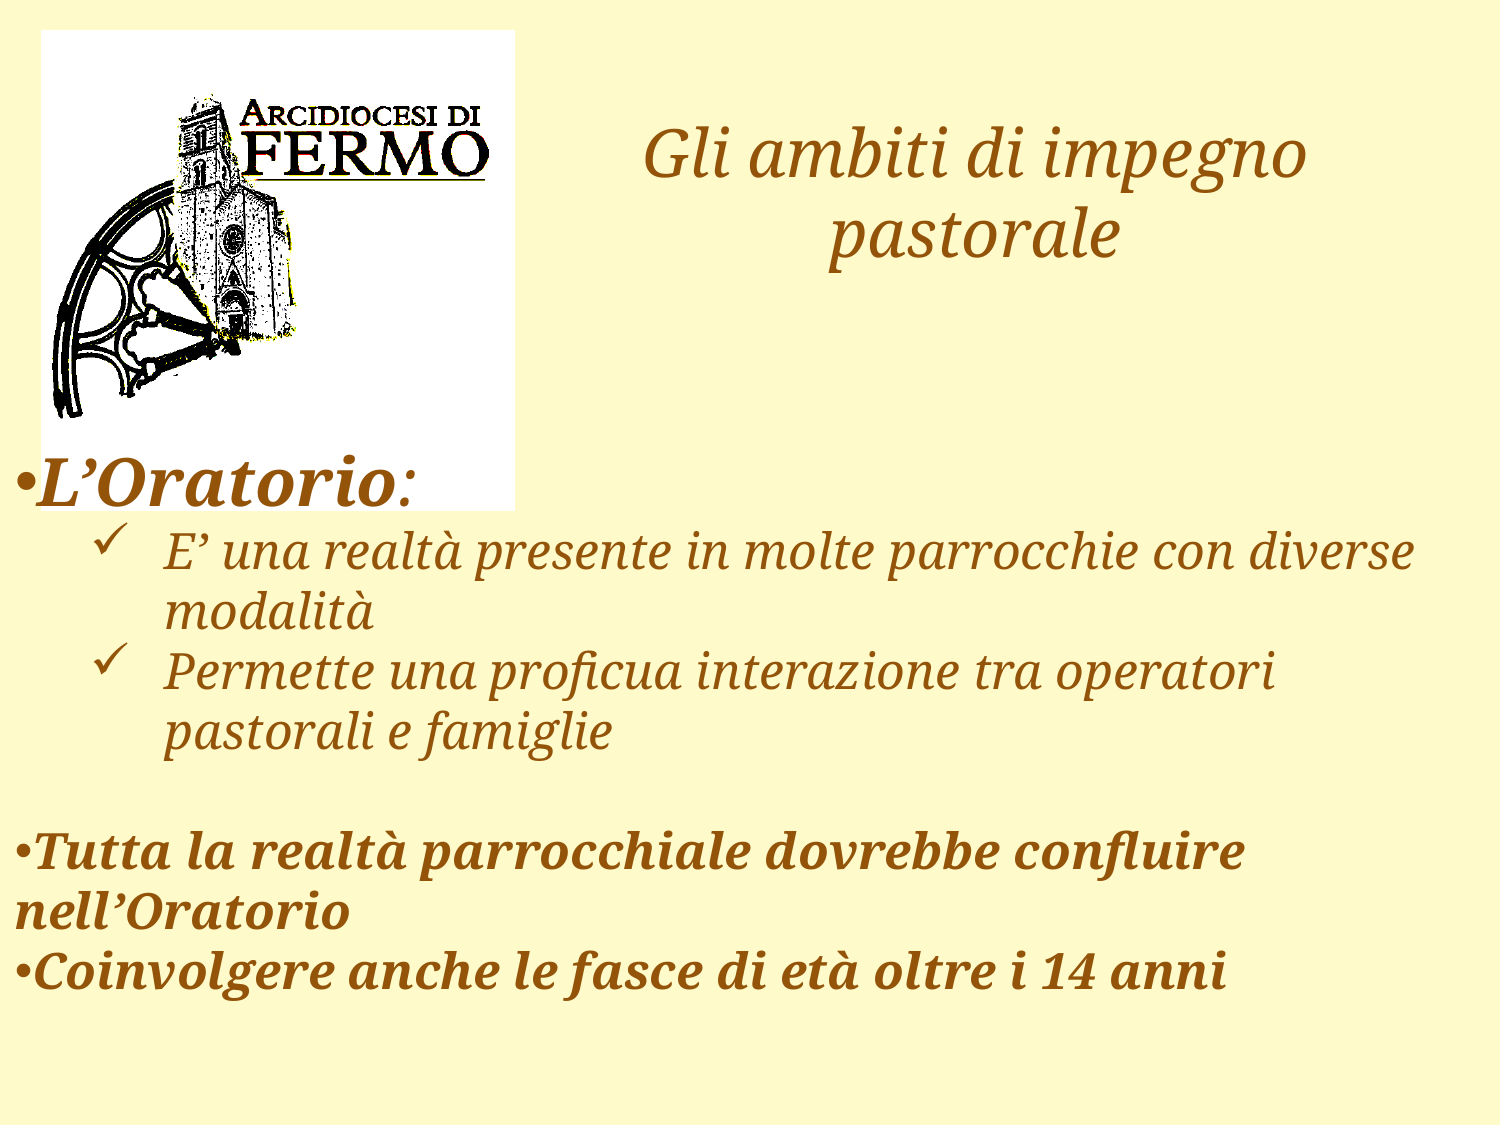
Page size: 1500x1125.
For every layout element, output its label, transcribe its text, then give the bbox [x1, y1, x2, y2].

picture [44, 33, 514, 510]
text_box [41, 503, 1447, 701]
text_box Gli ambiti di impegno pastorale [525, 103, 1450, 278]
text_box L’Oratorio: E’ una realtà presente in molte parrocchie con diverse modalità Permette una proficua interazione tra operatori pastorali e famiglie Tutta la realtà parrocchiale dovrebbe confluire nell’Oratorio Coinvolgere anche le fasce di età oltre i 14 anni [0, 432, 1483, 1008]
